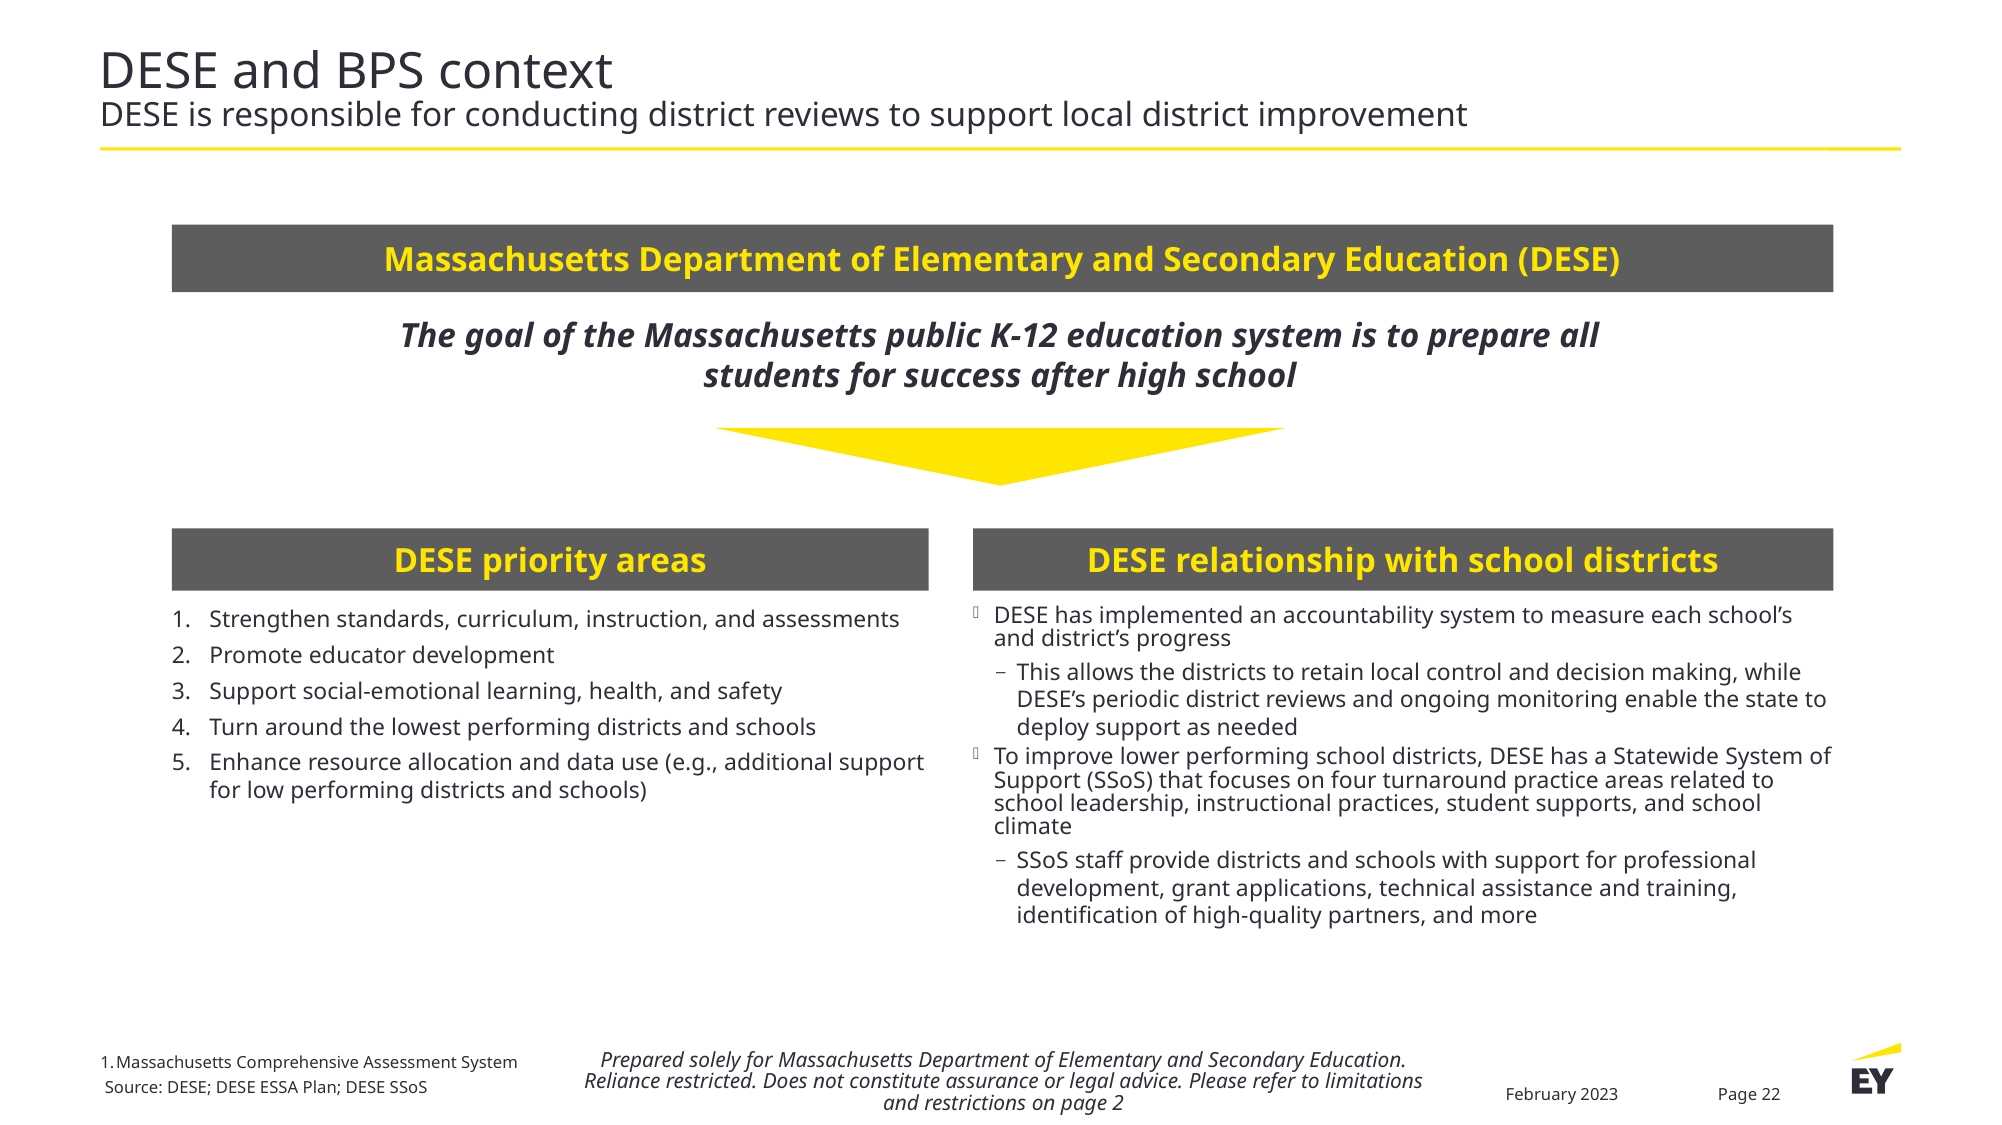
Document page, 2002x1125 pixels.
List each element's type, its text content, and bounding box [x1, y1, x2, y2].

text_box Source: DESE; DESE ESSA Plan; DESE SSoS [104, 1080, 429, 1098]
text_box DESE has implemented an accountability system to measure each school’s and district’s progress This allows the districts to retain local control and decision making, while DESE’s periodic district reviews and ongoing monitoring enable the state to deploy support as needed To improve lower performing school districts, DESE has a Statewide System of Support (SSoS) that focuses on four turnaround practice areas related to school leadership, instructional practices, student supports, and school climate SSoS staff provide districts and schools with support for professional development, grant applications, technical assistance and training, identification of high-quality partners, and more [973, 598, 1834, 929]
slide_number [1490, 1076, 1687, 1106]
text_box Strengthen standards, curriculum, instruction, and assessments Promote educator development Support social-emotional learning, health, and safety Turn around the lowest performing districts and schools Enhance resource allocation and data use (e.g., additional support for low performing districts and schools) [171, 598, 929, 803]
text_box Massachusetts Department of Elementary and Secondary Education (DESE) [170, 223, 1836, 294]
text_box The goal of the Massachusetts public K-12 education system is to prepare all students for success after high school [325, 306, 1676, 402]
slide_number Page 22 [1703, 1076, 1812, 1106]
text_box Massachusetts Comprehensive Assessment System [100, 1005, 561, 1073]
text_box DESE priority areas [170, 526, 931, 593]
text_box Prepared solely for Massachusetts Department of Elementary and Secondary Education. Reliance restricted. Does not constitute assurance or legal advice. Please refer to limitations and restrictions on page 2 [578, 1044, 1430, 1115]
text_box DESE relationship with school districts [971, 526, 1835, 593]
text_box [712, 425, 1289, 488]
title DESE and BPS context DESE is responsible for conducting district reviews to support local district improvement [100, 48, 1901, 158]
